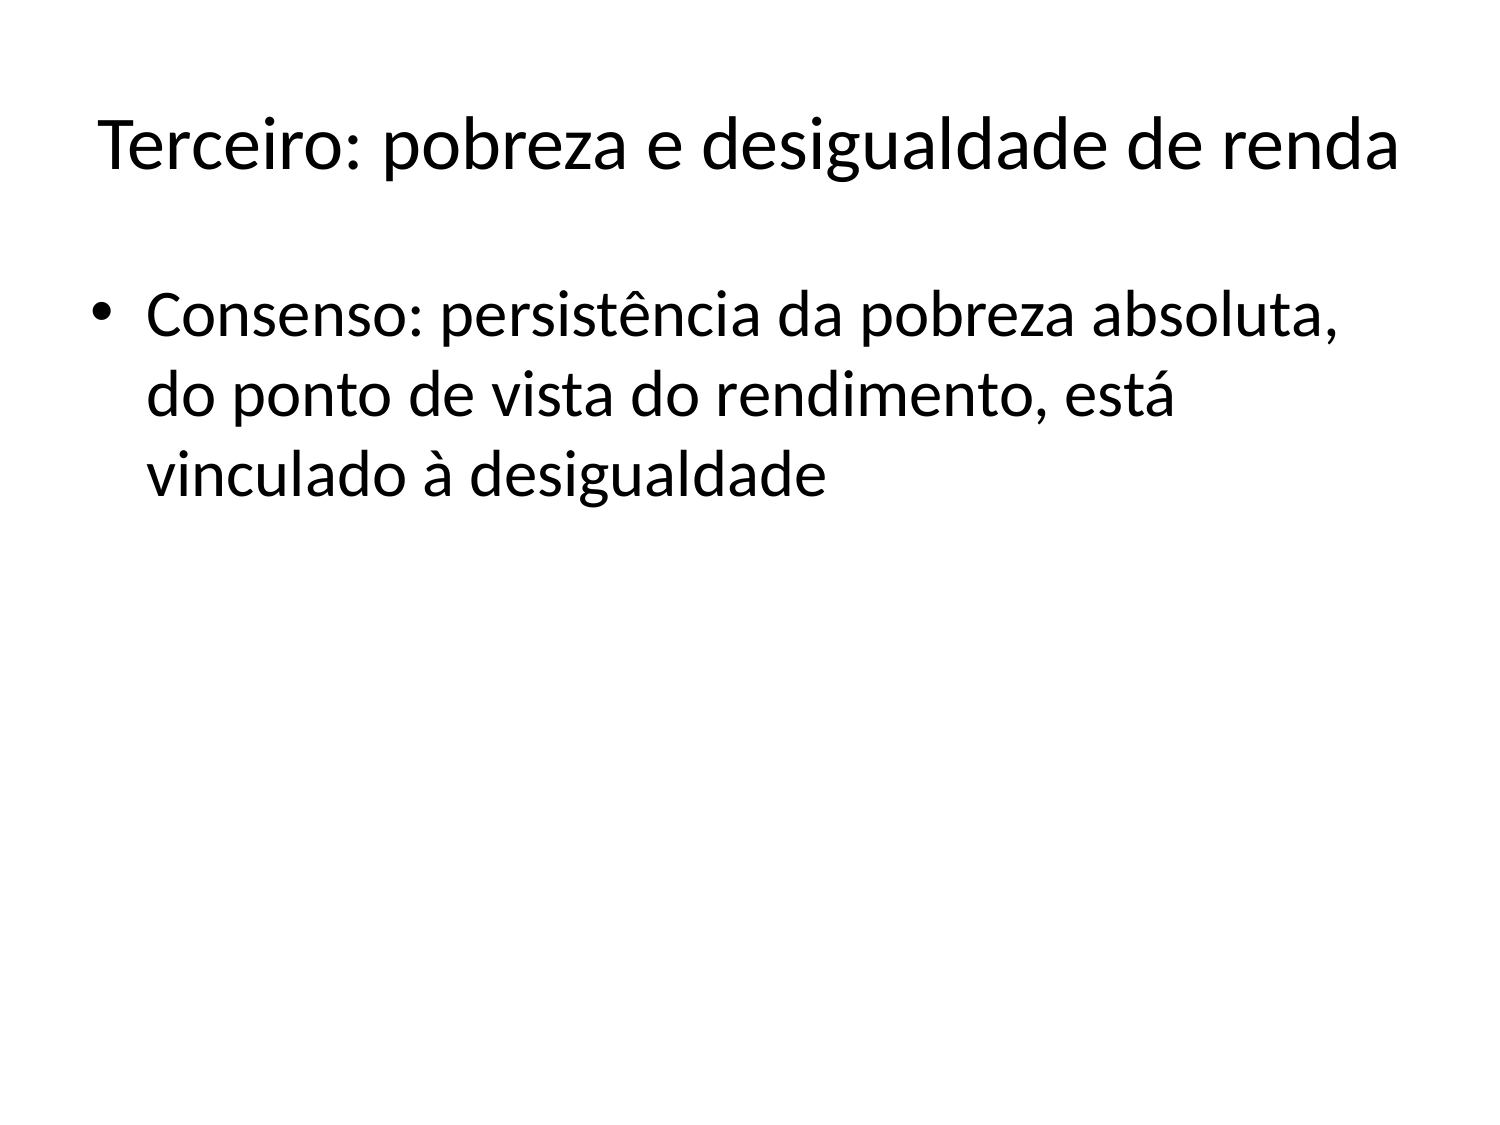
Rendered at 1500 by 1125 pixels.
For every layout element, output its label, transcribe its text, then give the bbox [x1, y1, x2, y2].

list Consenso: persistência da pobreza absoluta, do ponto de vista do rendimento, está vinculado à desigualdade [75, 262, 1425, 1005]
title Terceiro: pobreza e desigualdade de renda [75, 45, 1425, 233]
